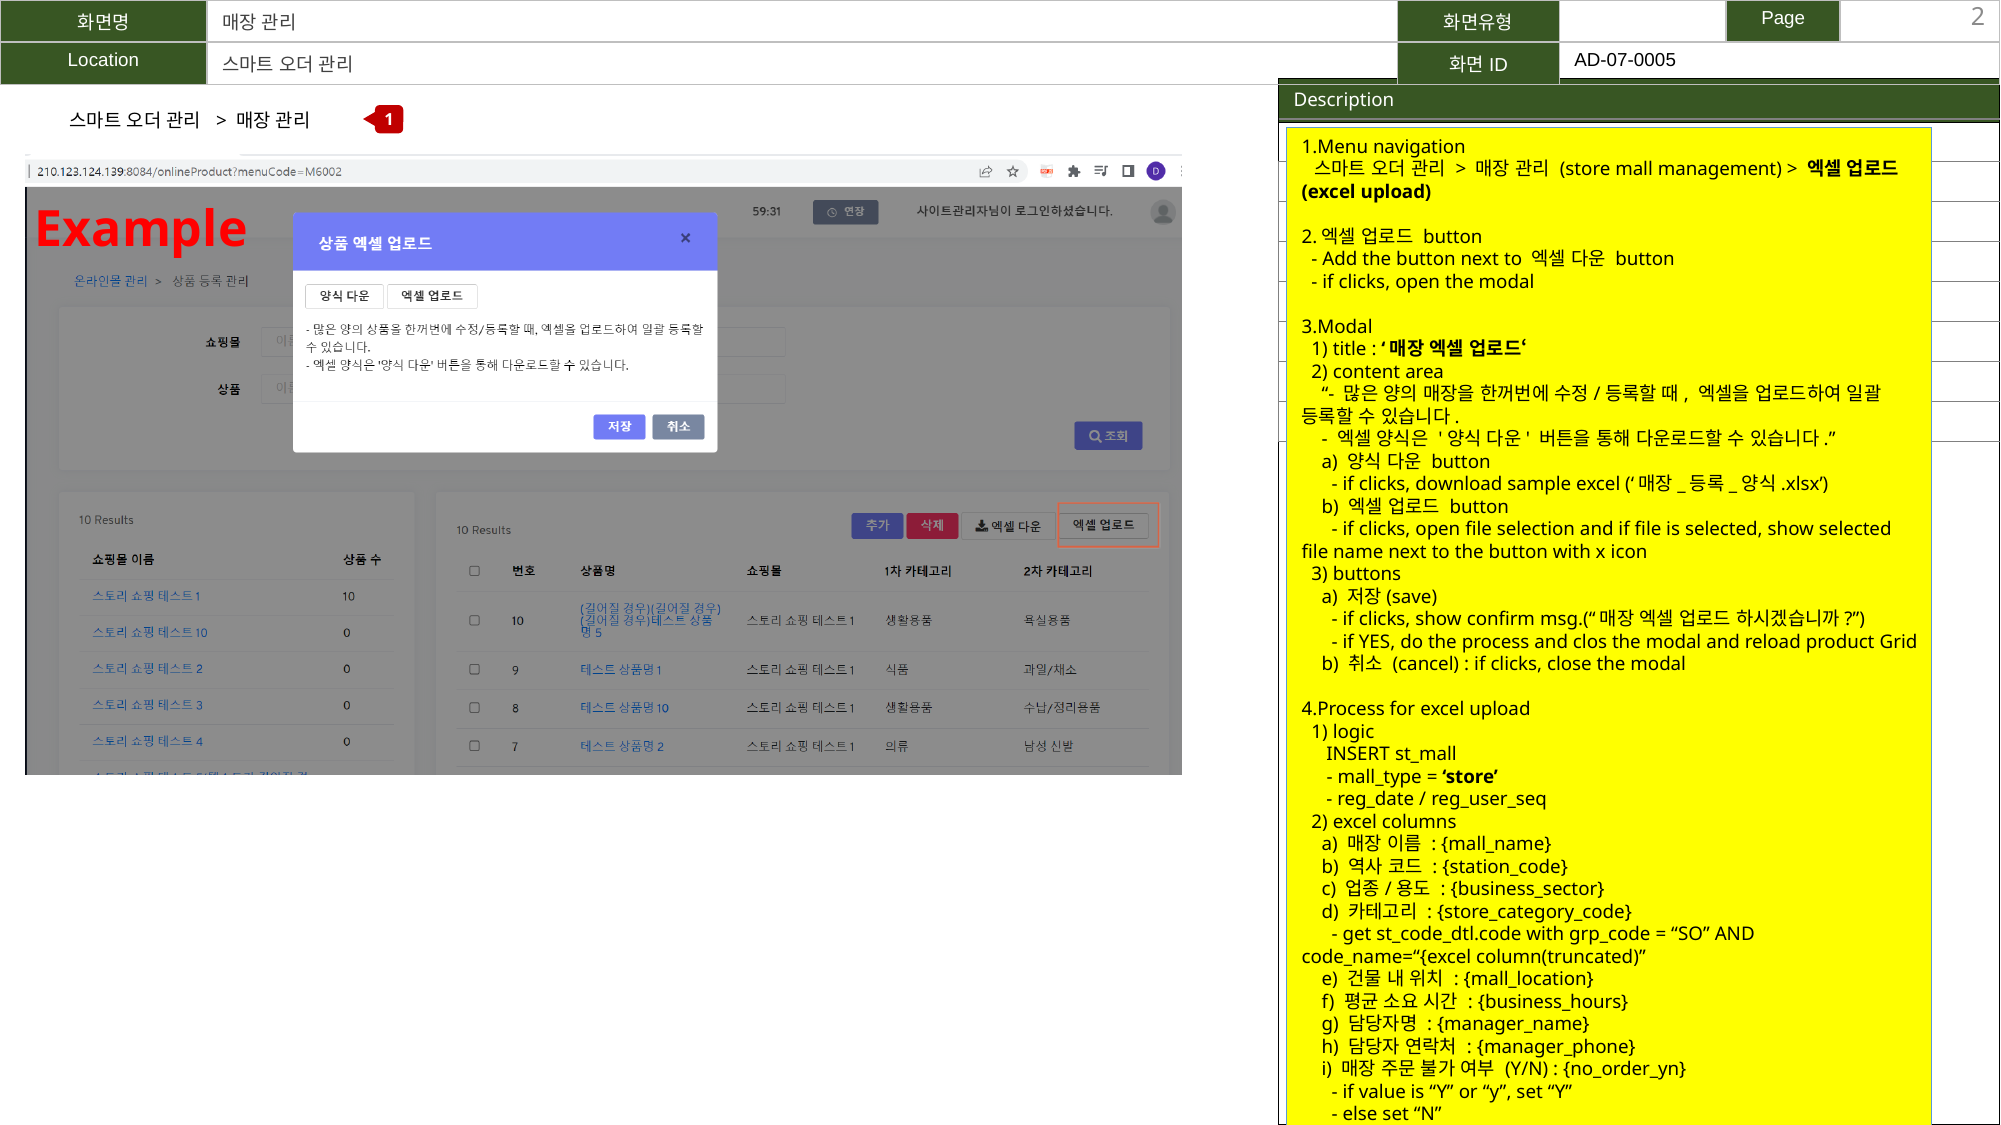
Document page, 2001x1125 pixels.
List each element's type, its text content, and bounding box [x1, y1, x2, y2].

table_header - 상품 등록 관리를 위한 페이지 [1279, 120, 2000, 161]
table_cell - 주의사항 안내 텍스트 [1932, 282, 2000, 321]
table_cell 5 [1279, 322, 1286, 361]
table_cell 2 [1279, 202, 1286, 241]
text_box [368, 99, 398, 140]
table_cell 3 [1279, 242, 1286, 281]
table_cell - 내비게이션 [1932, 162, 2000, 201]
table_header 매장 관리 [208, 1, 1397, 41]
table_cell [1932, 442, 1999, 1124]
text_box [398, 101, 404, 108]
text_box 1.Menu navigation 스마트 오더 관리 > 매장 관리 (store mall management) > 엑셀 업로드 (excel upload) 2.엑셀 업로드 button - Add the button next to 엑셀 다운 button - if clicks, open the modal 3.Modal 1) title : ‘매장 엑셀 업로드‘ 2) content area “- 많은 양의 매장을 한꺼번에 수정/등록할 때, 엑셀을 업로드하여 일괄 등록할 수 있습니다. - 엑셀 양식은 '양식 다운' 버튼을 통해 다운로드할 수 있습니다.” a) 양식 다운 button - if clicks, download sample excel (‘매장_등록_양식.xlsx’) b) 엑셀 업로드 button - if clicks, open file selection and if file is selected, show selected file name next to the button with x icon 3) buttons a) 저장(save) - if clicks, show confirm msg.(“매장 엑셀 업로드 하시겠습니까?”) - if YES, do the process and clos the modal and reload product Grid b) 취소 (cancel) : if clicks, close the modal 4.Process for excel upload 1) logic INSERT st_mall - mall_type = ‘store’ - reg_date / reg_user_seq 2) excel columns a) 매장 이름 : {mall_name} b) 역사 코드 : {station_code} c) 업종/용도 : {business_sector} d) 카테고리 : {store_category_code} - get st_code_dtl.code with grp_code = “SO” AND code_name=“{excel column(truncated)” e) 건물 내 위치 : {mall_location} f) 평균 소요 시간 : {business_hours} g) 담당자명 : {manager_name} h) 담당자 연락처 : {manager_phone} i) 매장 주문 불가 여부 (Y/N) : {no_order_yn} - if value is “Y” or “y”, set “Y” - else set “N” [1286, 127, 1932, 1125]
table_header 화면명 [1, 1, 206, 41]
picture [25, 154, 1182, 775]
table_cell 4 [1279, 282, 1286, 321]
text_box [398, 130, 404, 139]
table_cell 6 [1279, 362, 1286, 401]
table_cell - 상품 이름 입력 및 검색 [1932, 362, 2000, 401]
table_header 화면유형 [1398, 1, 1550, 41]
table_cell - 입력된 값에 맞는 정보 조회 [1932, 402, 2000, 441]
table_cell Location [1, 43, 206, 84]
table_cell - 엑셀 업로드를 위한 양식 다운 [1932, 202, 2000, 241]
table_cell AD-07-0005 [1560, 48, 1999, 84]
text_box Example [20, 188, 25, 264]
table_cell 화면ID [1398, 43, 1559, 84]
table_cell [1279, 442, 1286, 1124]
table_header Description [1279, 85, 1999, 118]
table_cell - 쇼핑몰 이름 입력 및 검색 [1932, 322, 2000, 361]
table_cell - 엑셀 업로드 / 상품 일괄 등록을 위한 엑셀 업로드 [1932, 242, 2000, 281]
table_cell 7 [1279, 402, 1286, 441]
table_cell 스마트 오더 관리 [208, 43, 1397, 84]
table_cell 1 [1279, 162, 1286, 201]
slide_number 2 [1550, 0, 2000, 48]
text_box 스마트 오더 관리 > 매장 관리 [55, 101, 368, 139]
